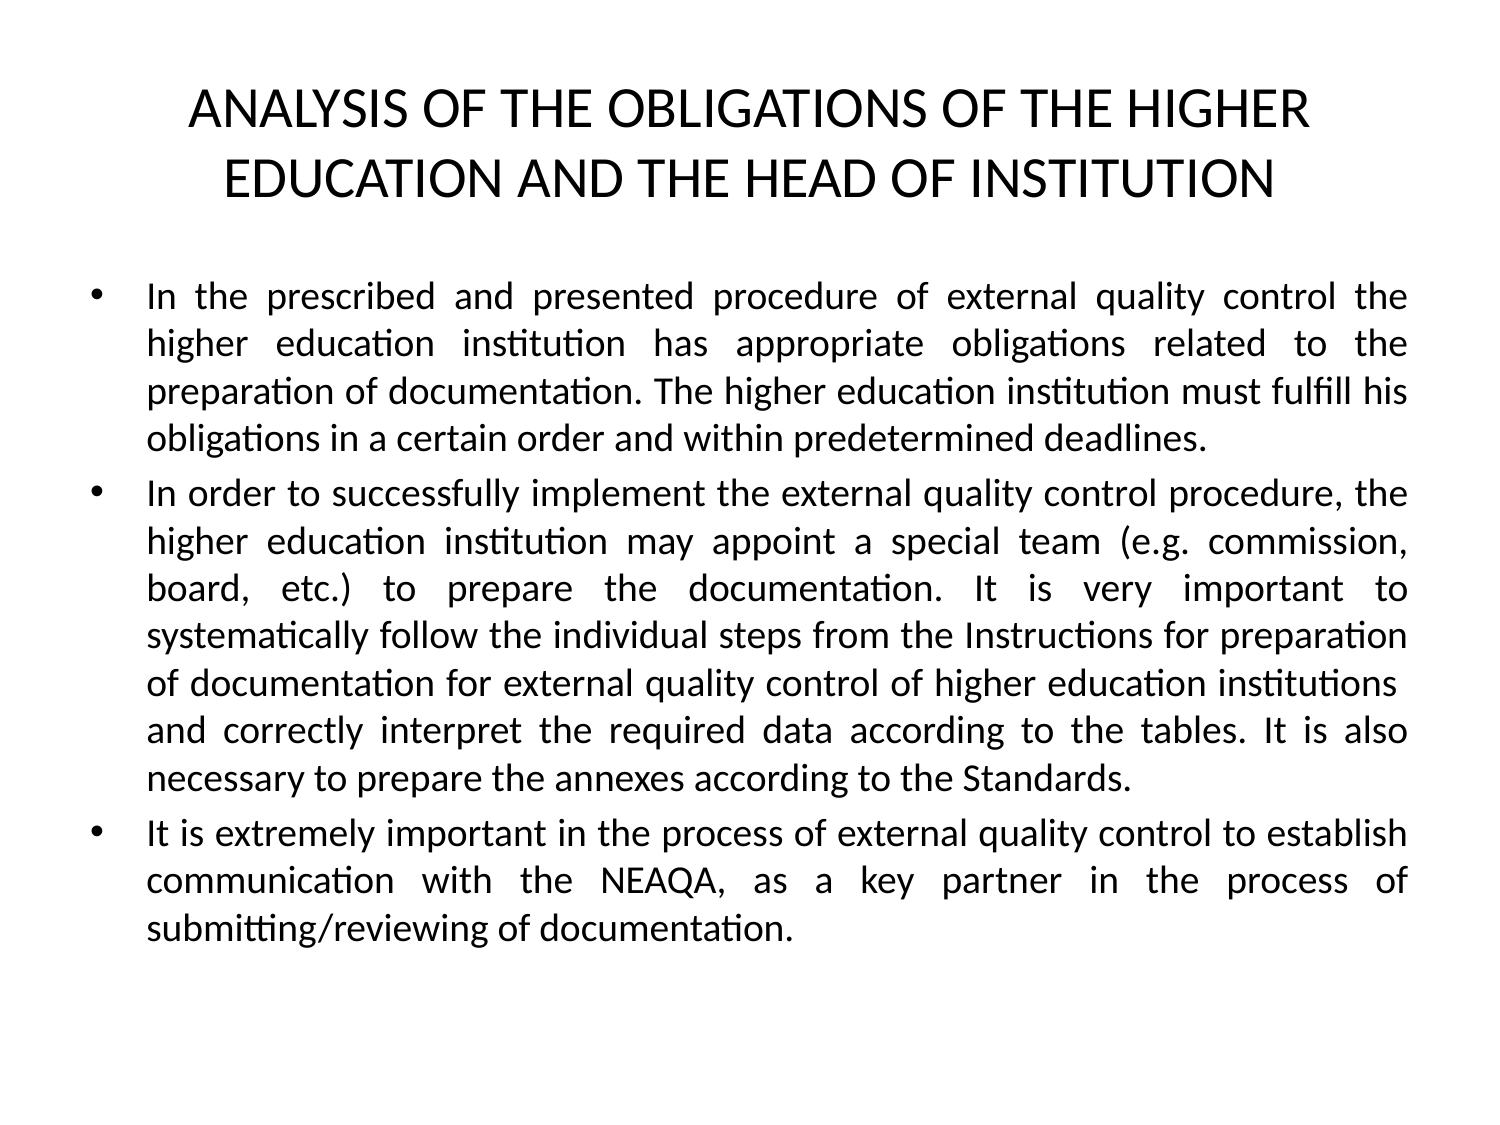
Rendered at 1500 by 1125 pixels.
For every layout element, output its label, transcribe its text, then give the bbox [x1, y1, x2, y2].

title ANALYSIS OF THE OBLIGATIONS OF THE HIGHER EDUCATION AND THE HEAD OF INSTITUTION [75, 45, 1425, 233]
list In the prescribed and presented procedure of external quality control the higher education institution has appropriate obligations related to the preparation of documentation. The higher education institution must fulfill his obligations in a certain order and within predetermined deadlines. In order to successfully implement the external quality control procedure, the higher education institution may appoint a special team (e.g. commission, board, etc.) to prepare the documentation. It is very important to systematically follow the individual steps from the Instructions for preparation of documentation for external quality control of higher education institutions and correctly interpret the required data according to the tables. It is also necessary to prepare the annexes according to the Standards. It is extremely important in the process of external quality control to establish communication with the NEAQA, as a key partner in the process of submitting/reviewing of documentation. [75, 262, 1425, 1005]
